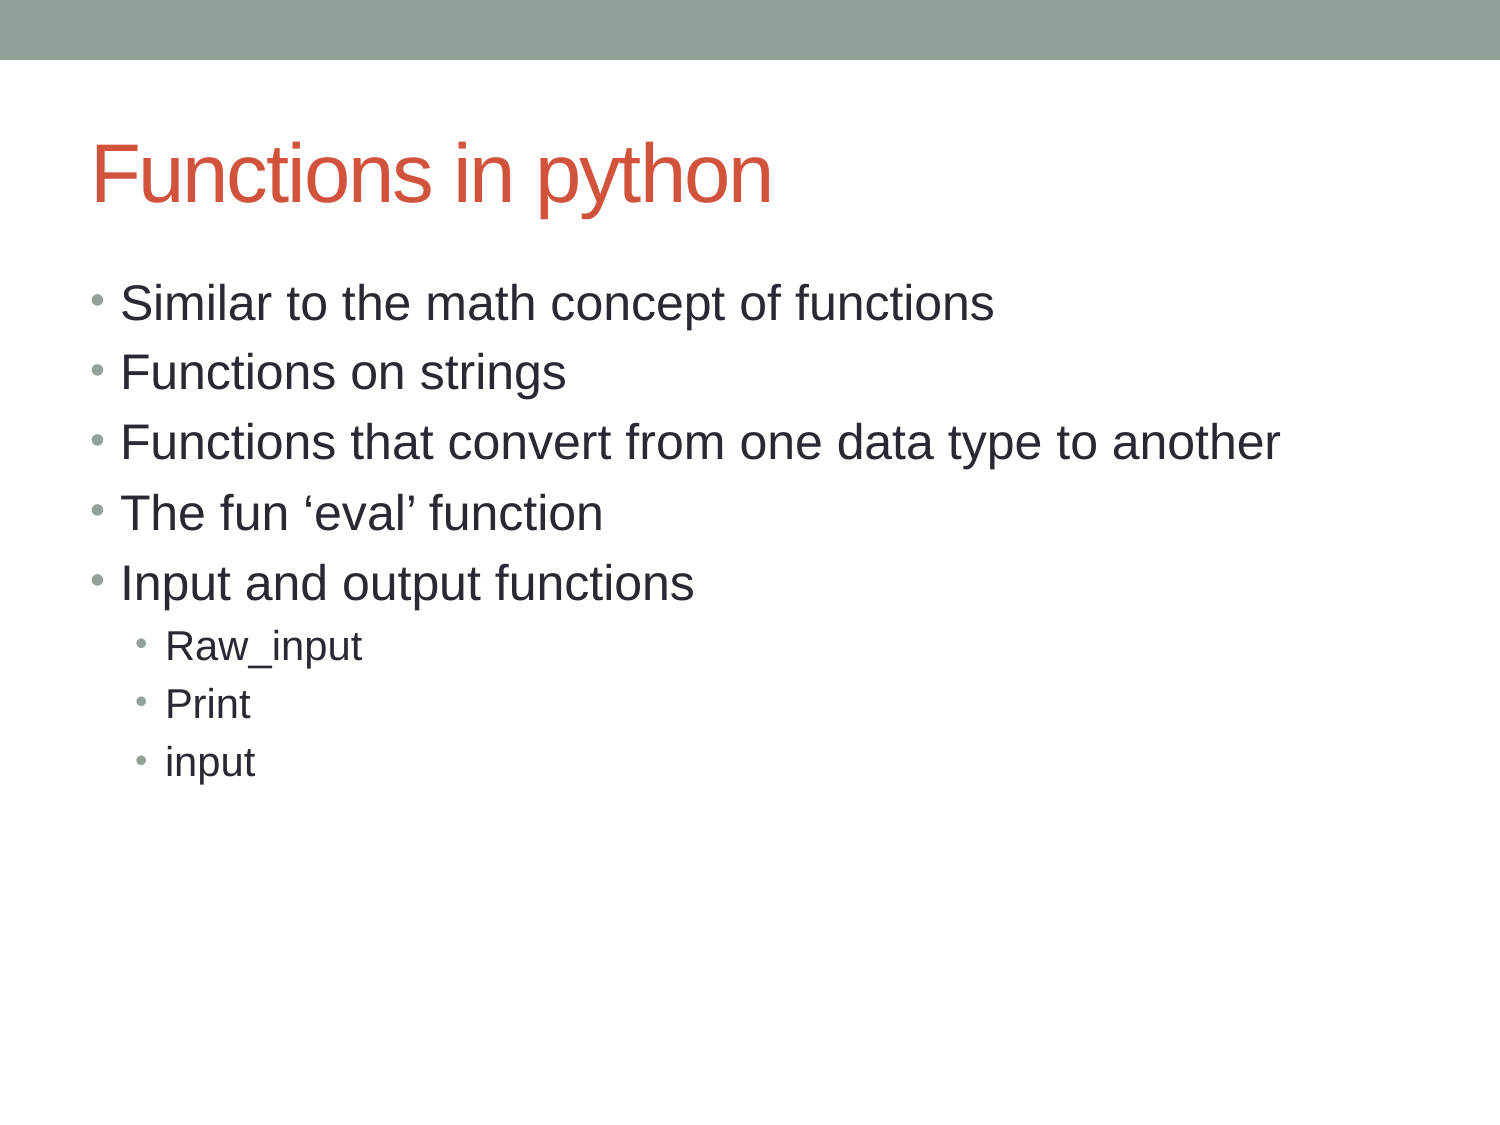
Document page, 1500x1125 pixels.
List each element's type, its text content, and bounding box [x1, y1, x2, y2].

title Functions in python [75, 87, 1425, 250]
list Similar to the math concept of functions Functions on strings Functions that convert from one data type to another The fun ‘eval’ function Input and output functions Raw_input Print input [75, 262, 1425, 1063]
